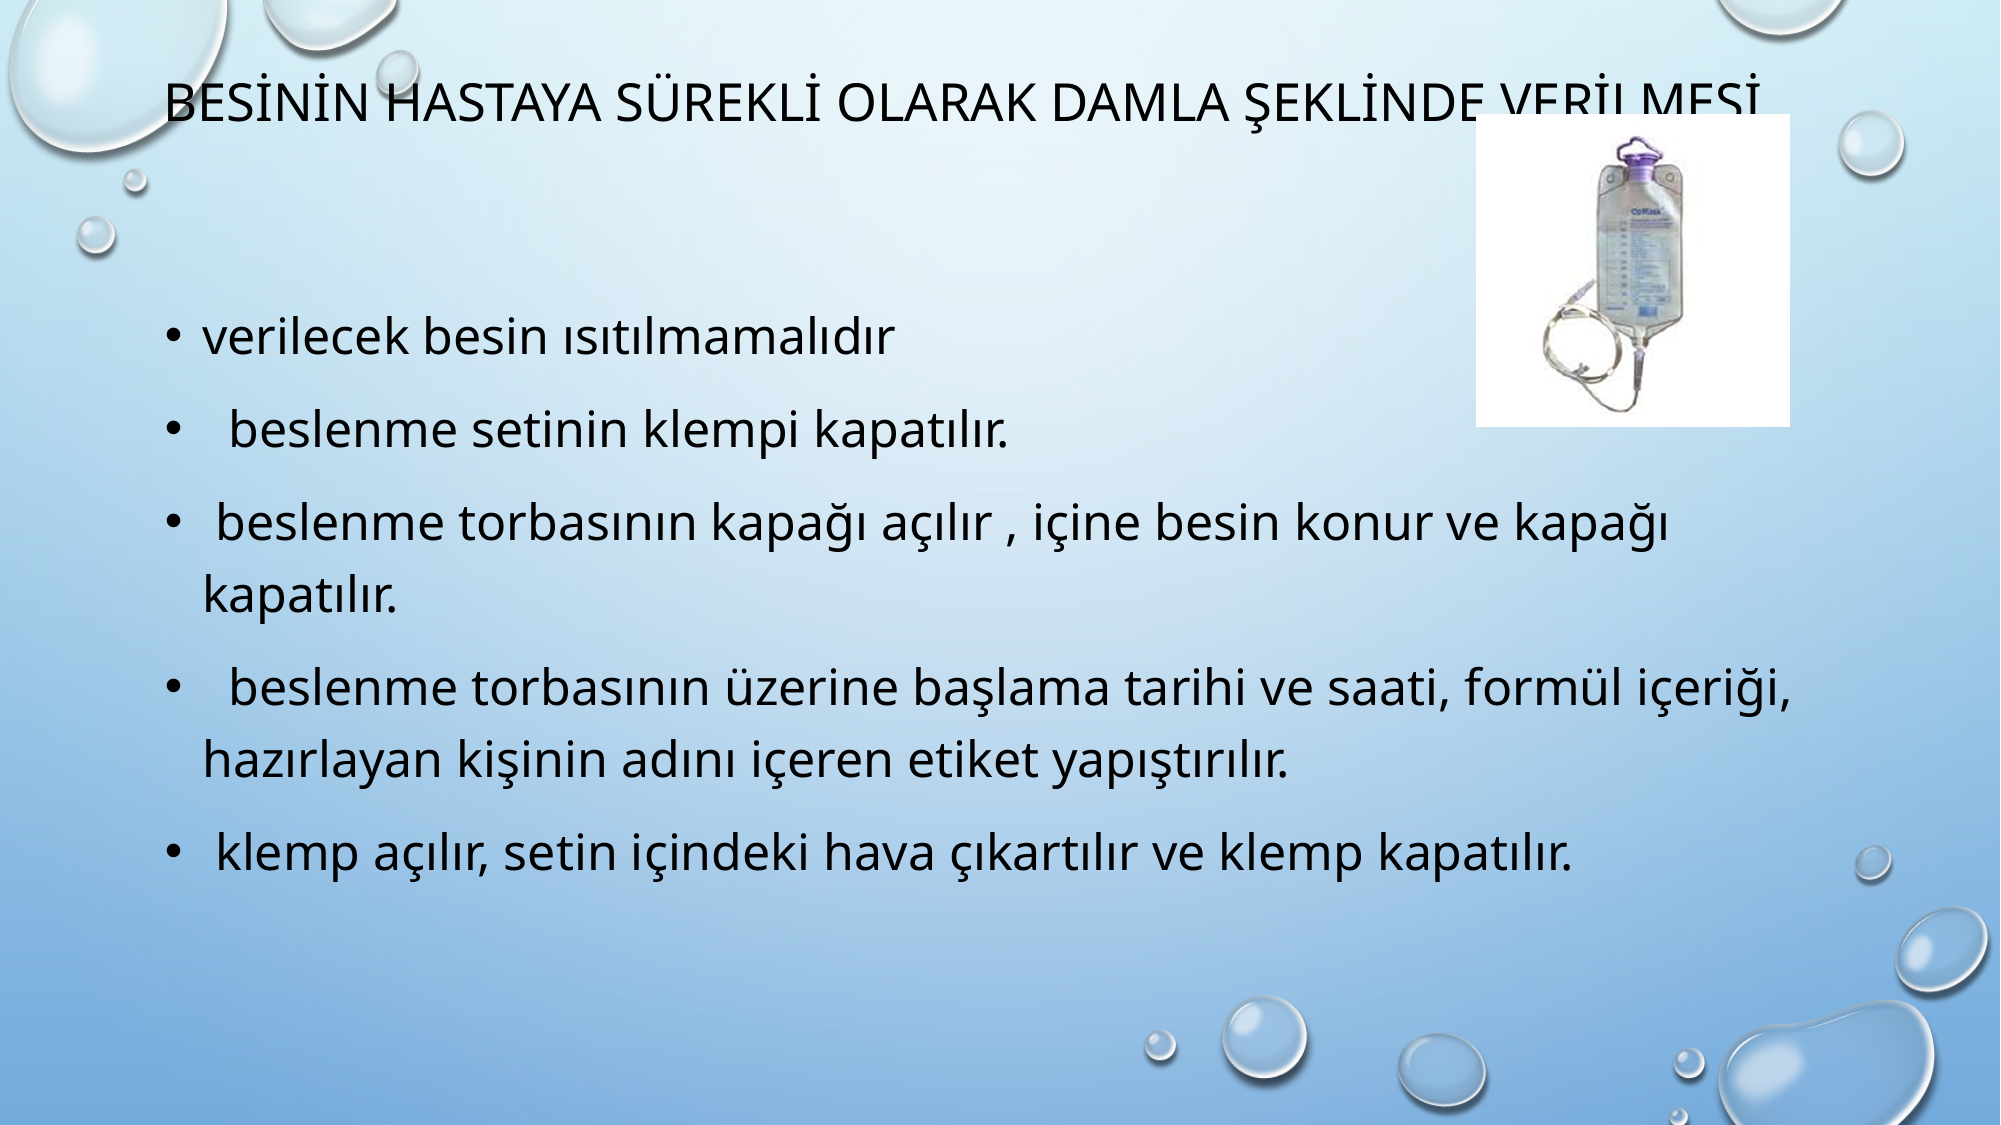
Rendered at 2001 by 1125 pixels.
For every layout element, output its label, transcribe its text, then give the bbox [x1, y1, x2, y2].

title Besinin Hastaya Sürekli Olarak Damla Şeklinde Verilmesi [120, 46, 1821, 163]
picture [0, 0, 2000, 1125]
list verilecek besin ısıtılmamalıdır beslenme setinin klempi kapatılır. beslenme torbasının kapağı açılır , içine besin konur ve kapağı kapatılır. beslenme torbasının üzerine başlama tarihi ve saati, formül içeriği, hazırlayan kişinin adını içeren etiket yapıştırılır. klemp açılır, setin içindeki hava çıkartılır ve klemp kapatılır. [149, 285, 1850, 950]
